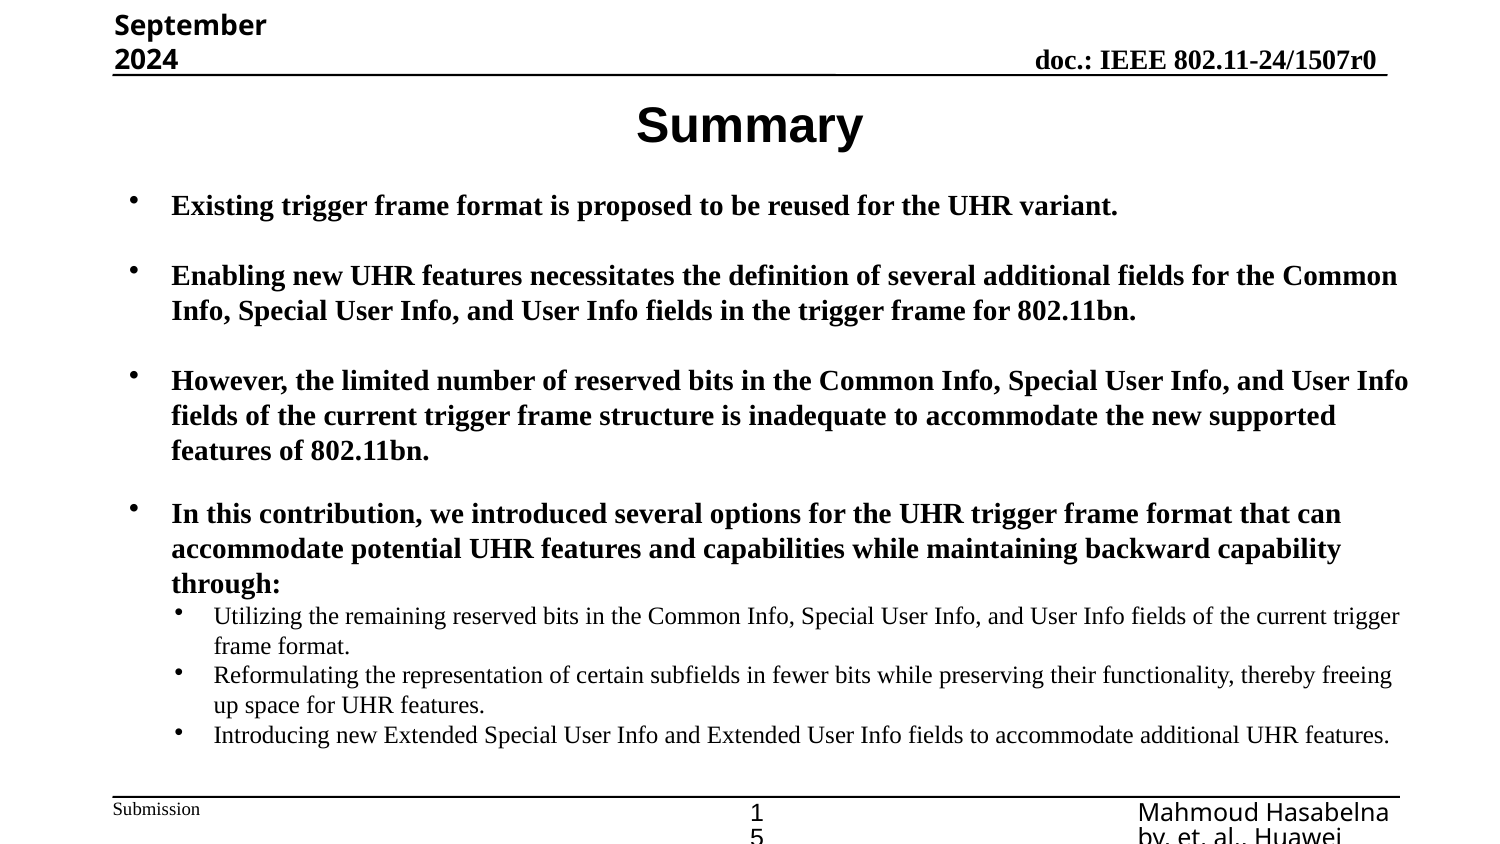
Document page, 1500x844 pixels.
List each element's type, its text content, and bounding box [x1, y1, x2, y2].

list Existing trigger frame format is proposed to be reused for the UHR variant. Enabling new UHR features necessitates the definition of several additional fields for the Common Info, Special User Info, and User Info fields in the trigger frame for 802.11bn. However, the limited number of reserved bits in the Common Info, Special User Info, and User Info fields of the current trigger frame structure is inadequate to accommodate the new supported features of 802.11bn. In this contribution, we introduced several options for the UHR trigger frame format that can accommodate potential UHR features and capabilities while maintaining backward capability through: Utilizing the remaining reserved bits in the Common Info, Special User Info, and User Info fields of the current trigger frame format. Reformulating the representation of certain subfields in fewer bits while preserving their functionality, thereby freeing up space for UHR features. Introducing new Extended Special User Info and Extended User Info fields to accommodate additional UHR features. [75, 178, 1435, 786]
footer Mahmoud Hasabelnaby, et. al., Huawei [1137, 796, 1402, 828]
slide_number 15 [749, 796, 763, 828]
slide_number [114, 40, 274, 76]
title Summary [75, 77, 1425, 168]
